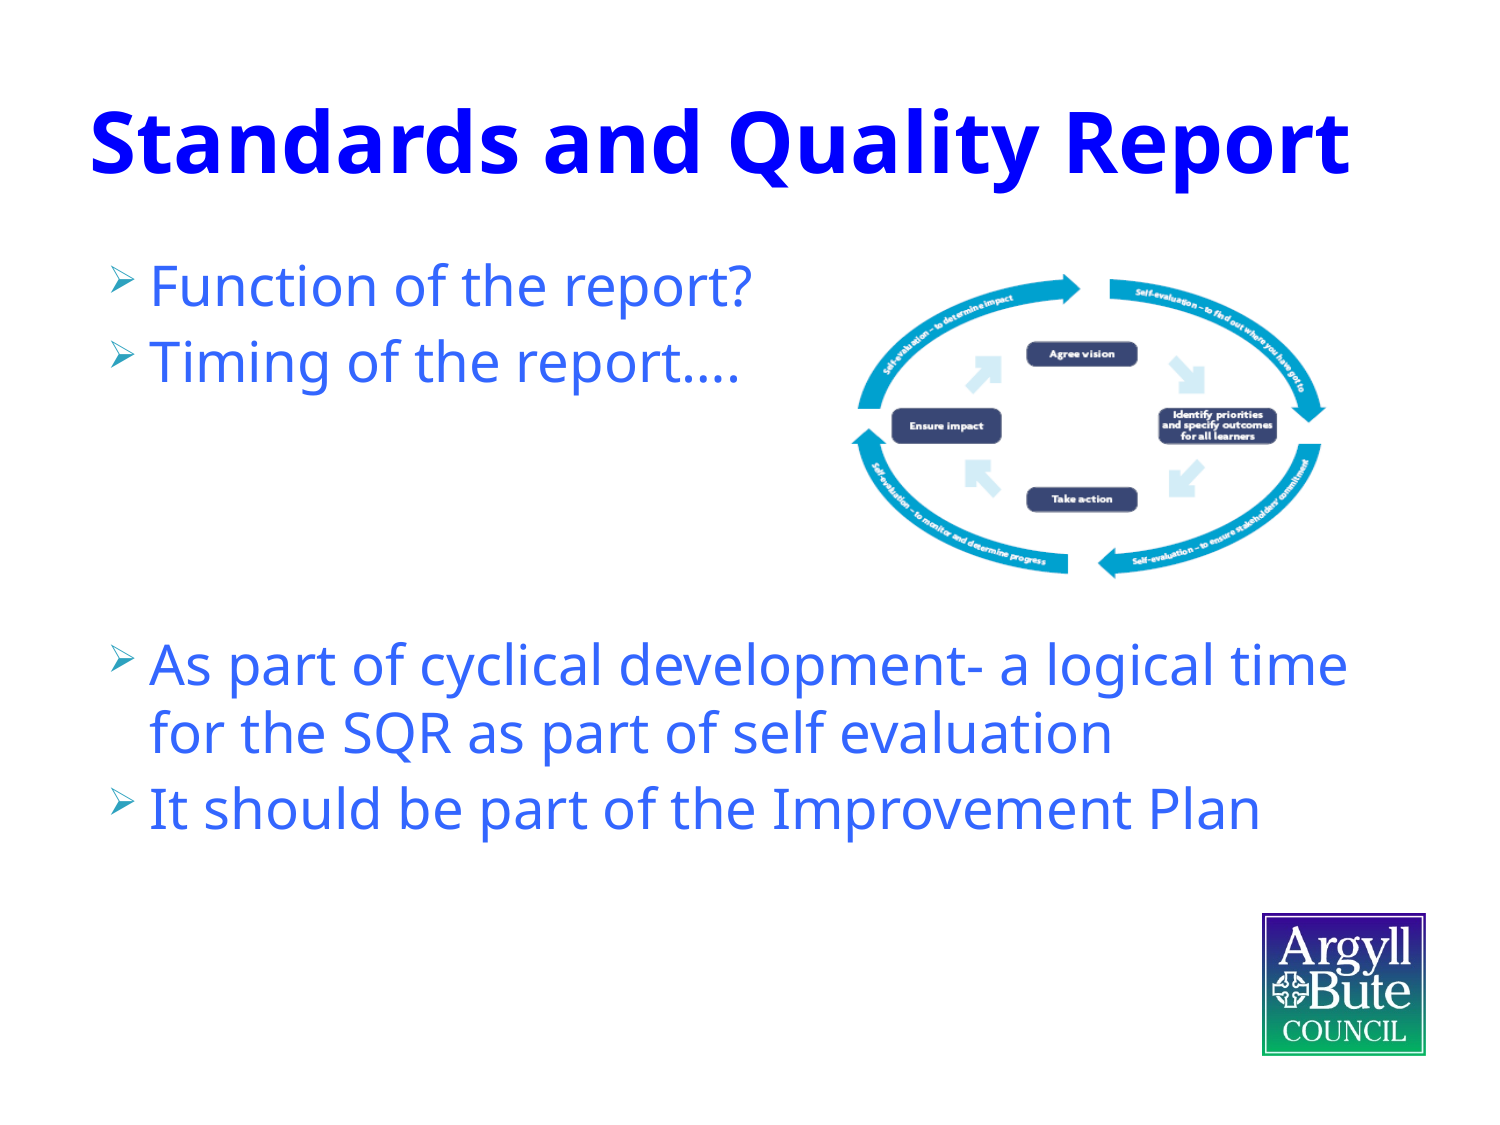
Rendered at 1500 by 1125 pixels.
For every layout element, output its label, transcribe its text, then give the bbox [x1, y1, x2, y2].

list Function of the report? Timing of the report…. As part of cyclical development- a logical time for the SQR as part of self evaluation It should be part of the Improvement Plan [75, 243, 1425, 986]
title Standards and Quality Report [75, 45, 1425, 233]
picture [1262, 913, 1427, 1056]
picture [837, 274, 1335, 588]
